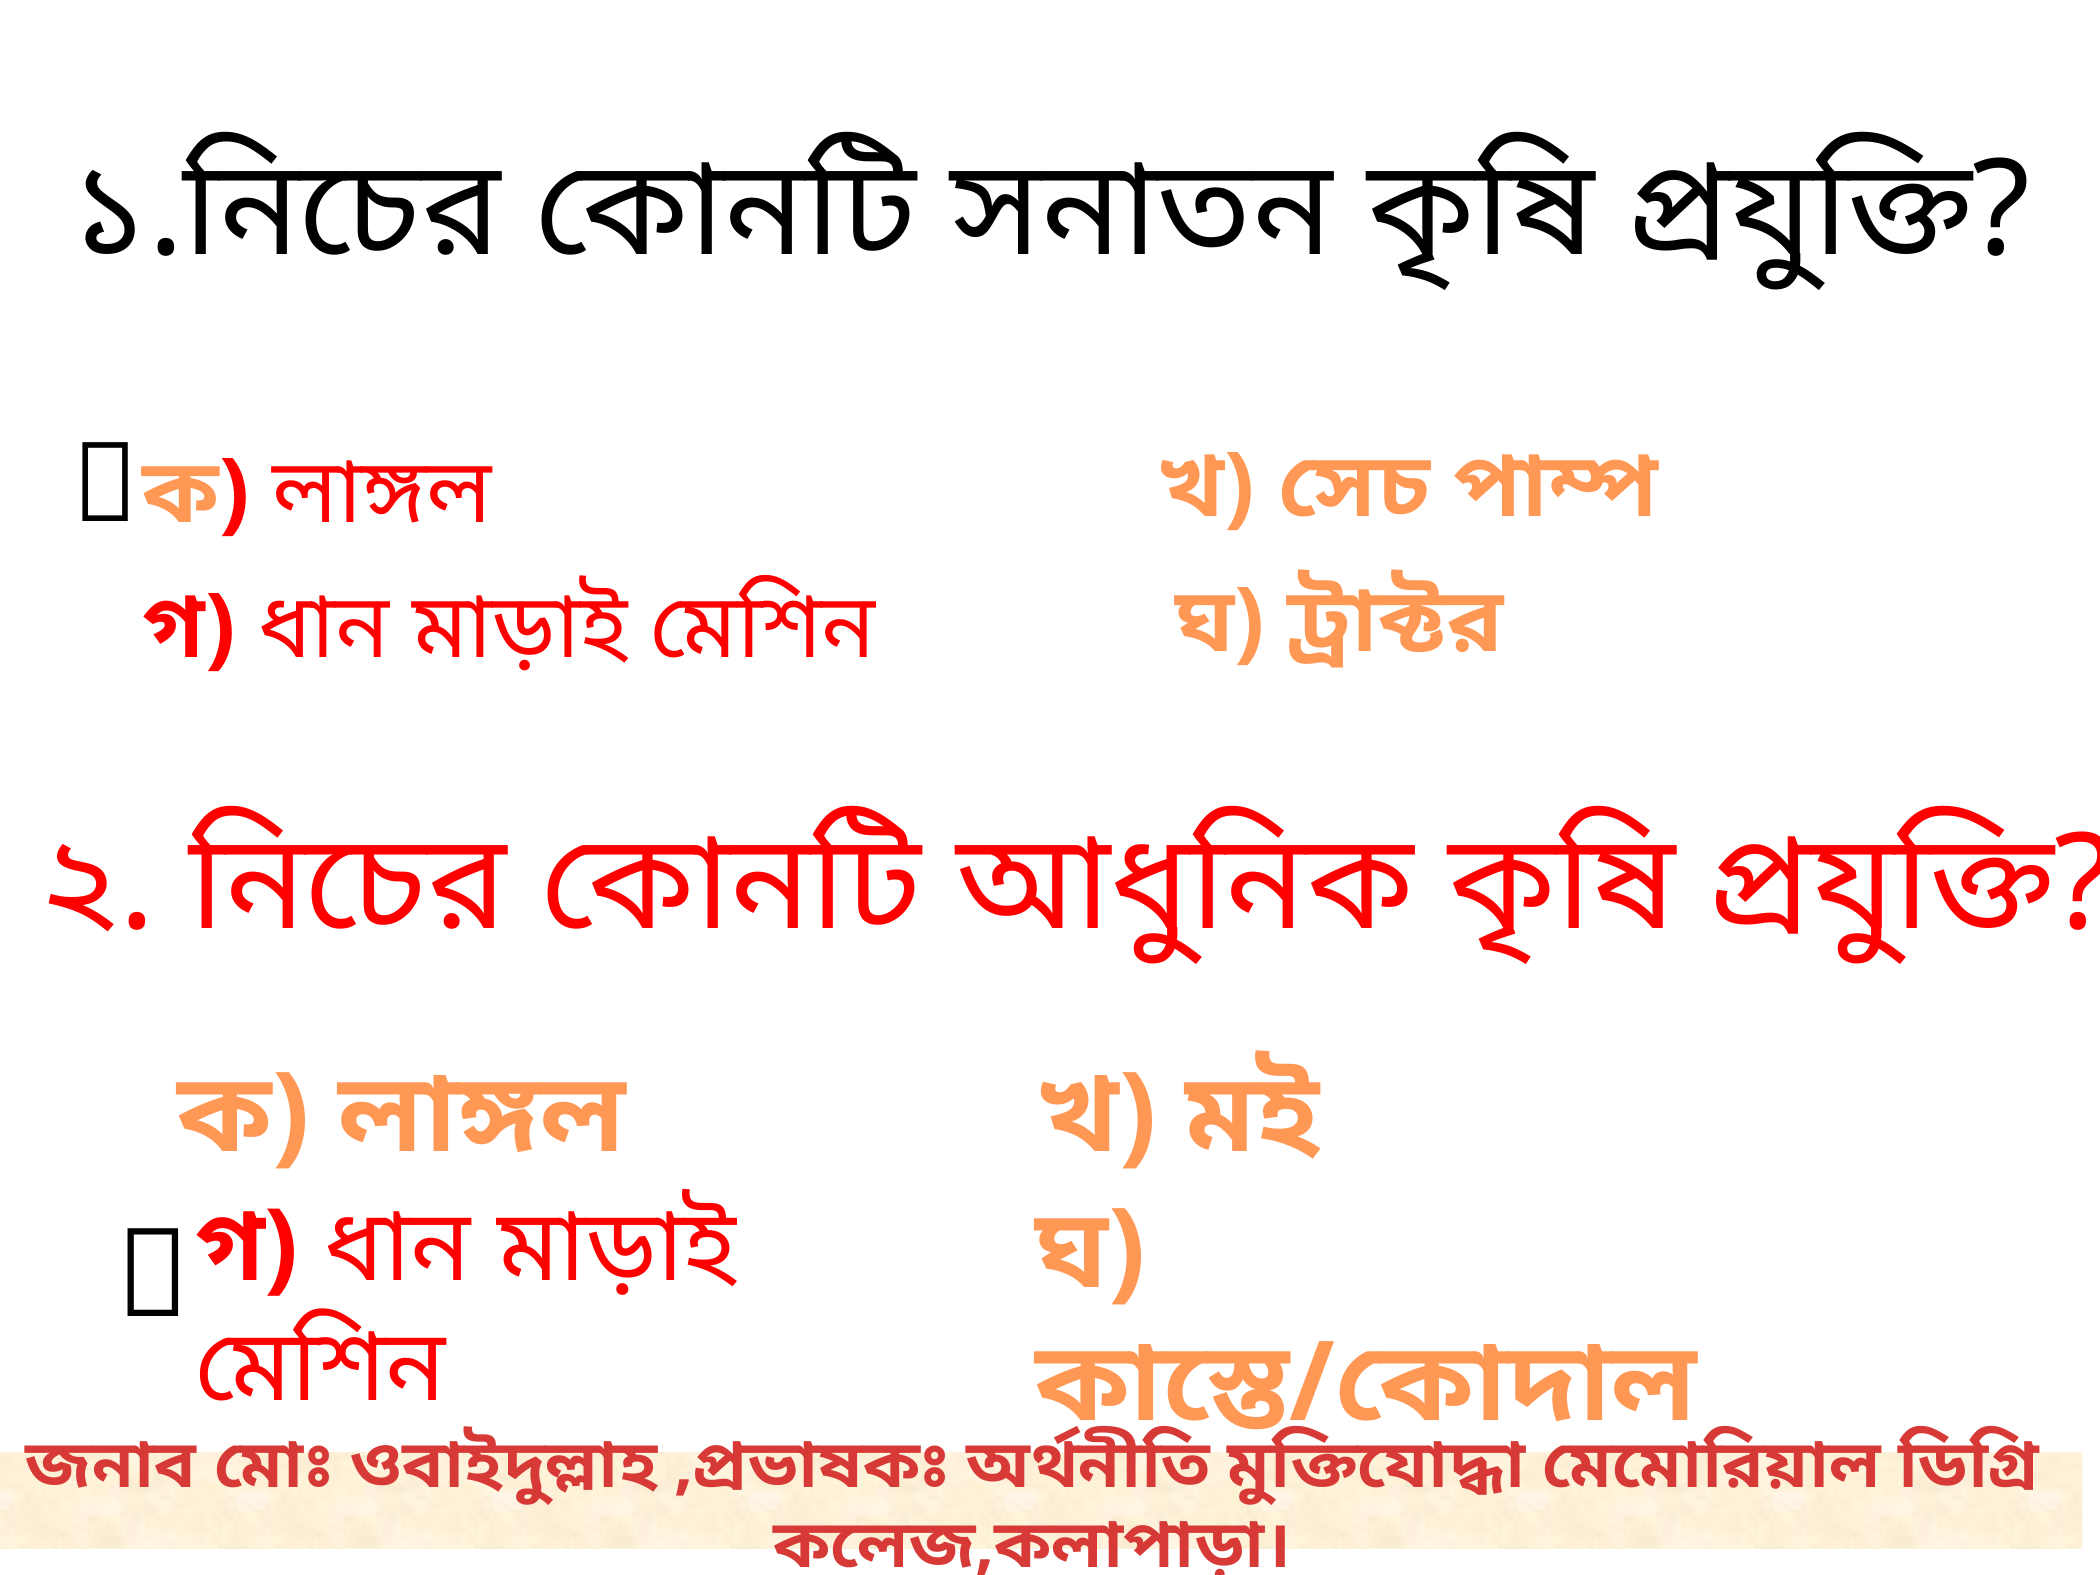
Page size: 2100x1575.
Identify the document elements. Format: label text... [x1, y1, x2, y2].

text_box গ) ধান মাড়াই মেশিন [174, 1170, 902, 1431]
text_box ক) লাঙ্গল [158, 423, 1138, 551]
text_box ১.নিচের কোনটি সনাতন কৃষি প্রযুক্তি? [0, 111, 2100, 292]
text_box  [96, 1183, 218, 1351]
text_box ঘ) কাস্তে/কোদাল [1014, 1167, 1828, 1452]
text_box খ) সেচ পাম্প [1137, 417, 2030, 545]
text_box  [52, 400, 158, 554]
text_box ক) লাঙ্গল [157, 1030, 815, 1183]
text_box খ) মই [1016, 1030, 1645, 1167]
footer জনাব মোঃ ওবাইদুল্লাহ ,প্রভাষকঃ অর্থনীতি মুক্তিযোদ্ধা মেমোরিয়াল ডিগ্রি কলেজ,কলাপাড়া। [0, 1452, 2083, 1549]
text_box ২. নিচের কোনটি আধুনিক কৃষি প্রযুক্তি? [0, 784, 2100, 965]
text_box ঘ) ট্রাক্টর [1155, 551, 2030, 680]
text_box গ) ধান মাড়াই মেশিন [122, 557, 1173, 685]
